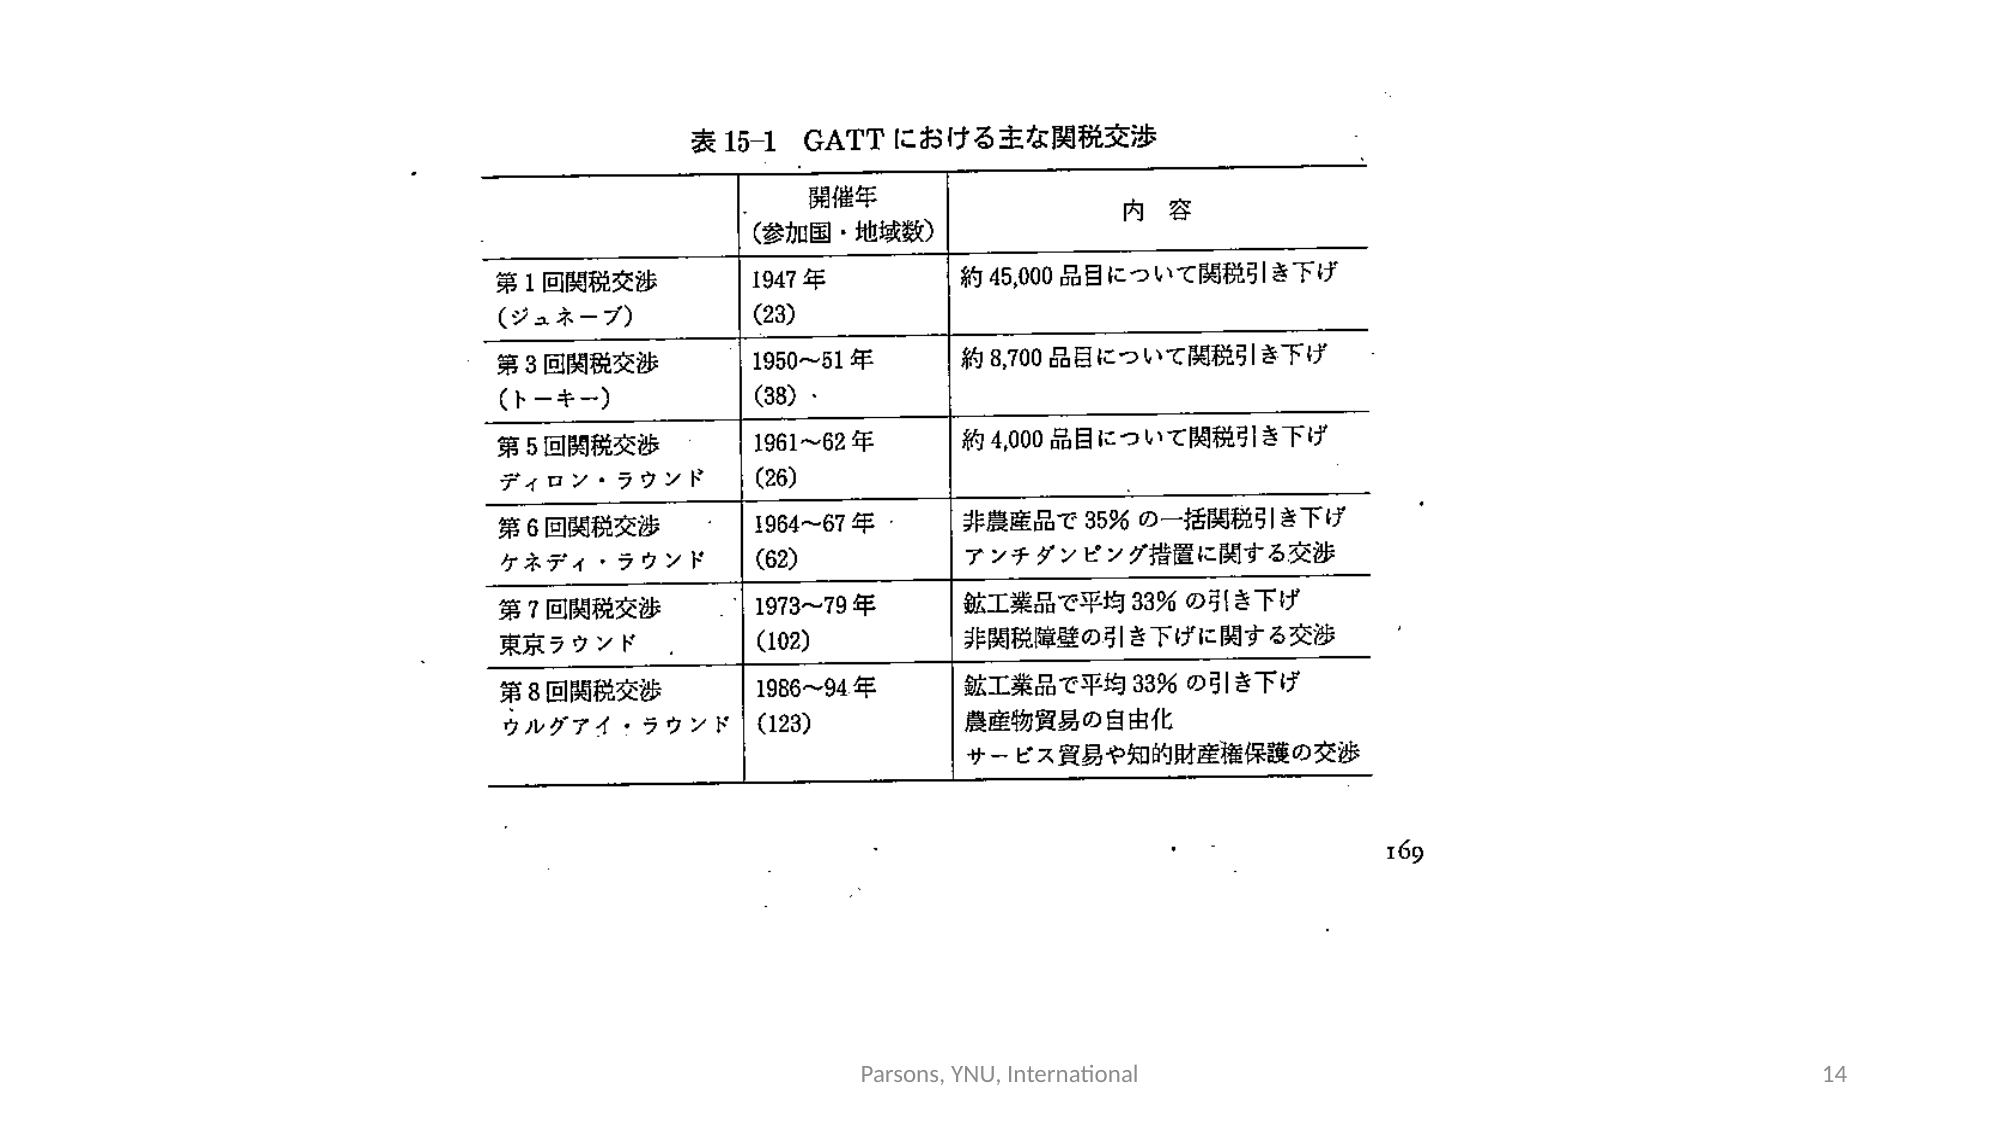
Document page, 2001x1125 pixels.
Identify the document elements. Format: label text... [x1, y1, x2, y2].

footer Parsons, YNU, International [662, 1042, 1338, 1103]
picture [378, 85, 1493, 940]
slide_number 14 [1412, 1042, 1863, 1103]
